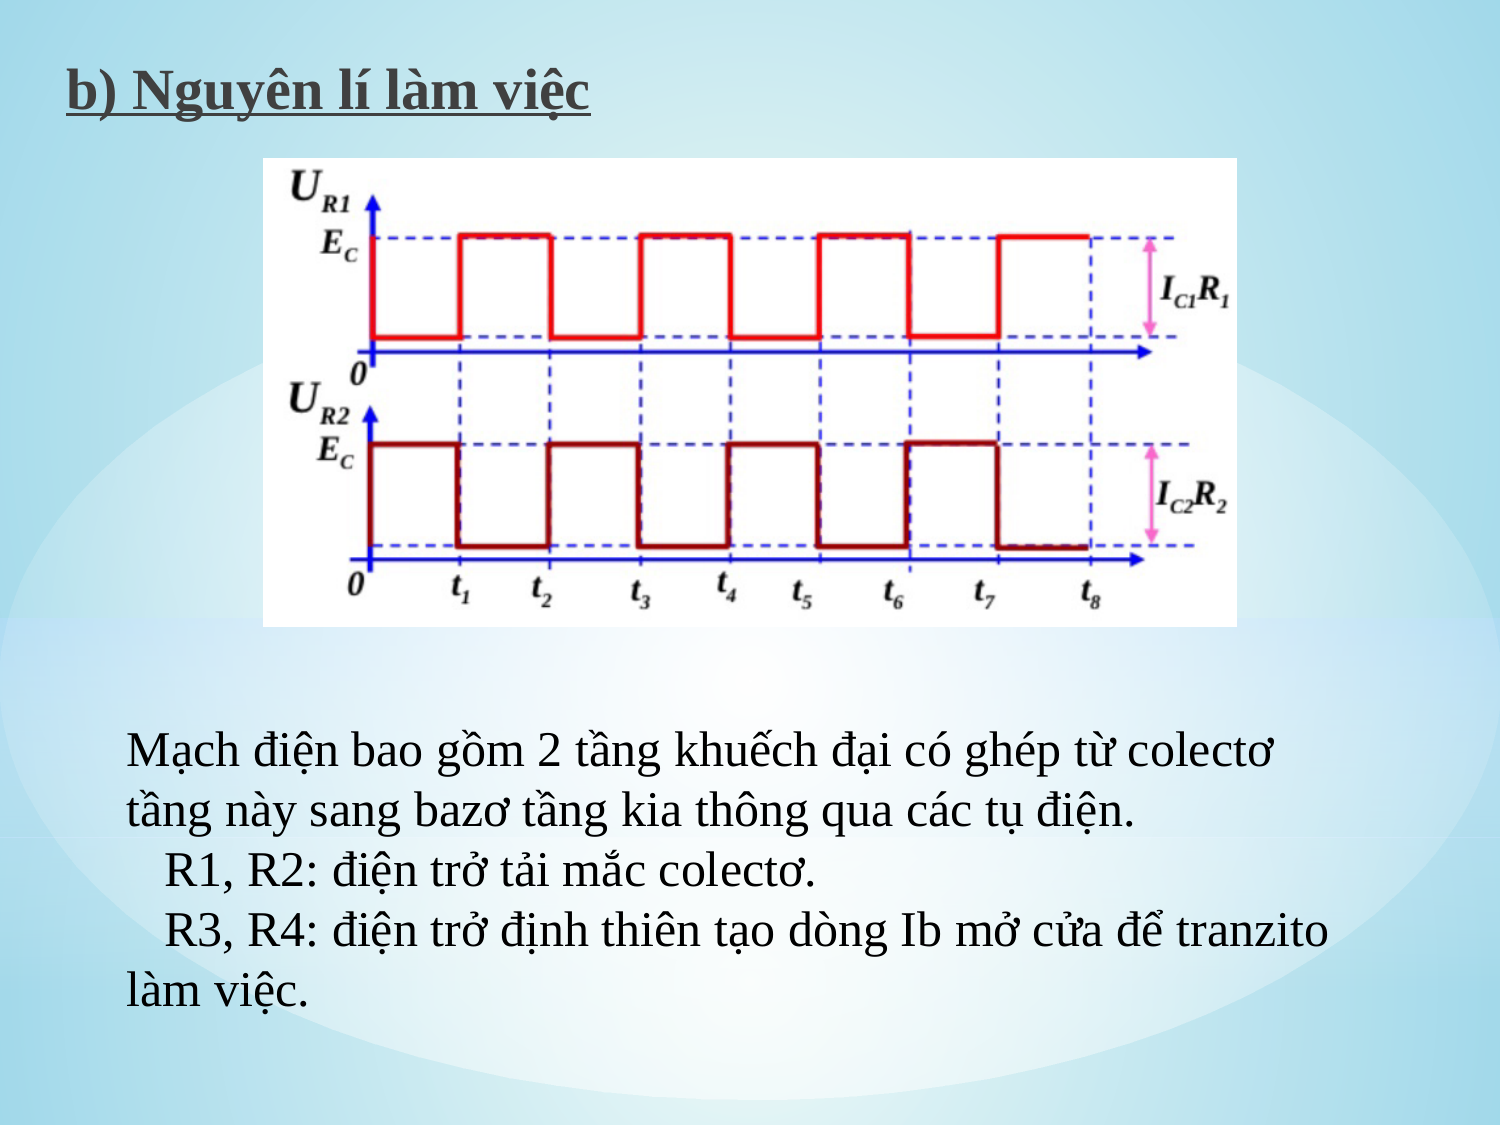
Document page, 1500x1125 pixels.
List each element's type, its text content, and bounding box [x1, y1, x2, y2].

list b) Nguyên lí làm việc [43, 43, 1457, 675]
text_box Mạch điện bao gồm 2 tầng khuếch đại có ghép từ colectơ tầng này sang bazơ tầng kia thông qua các tụ điện. R1, R2: điện trở tải mắc colectơ. R3, R4: điện trở định thiên tạo dòng Ib mở cửa để tranzito làm việc. [104, 709, 1387, 1024]
picture [262, 158, 1238, 627]
